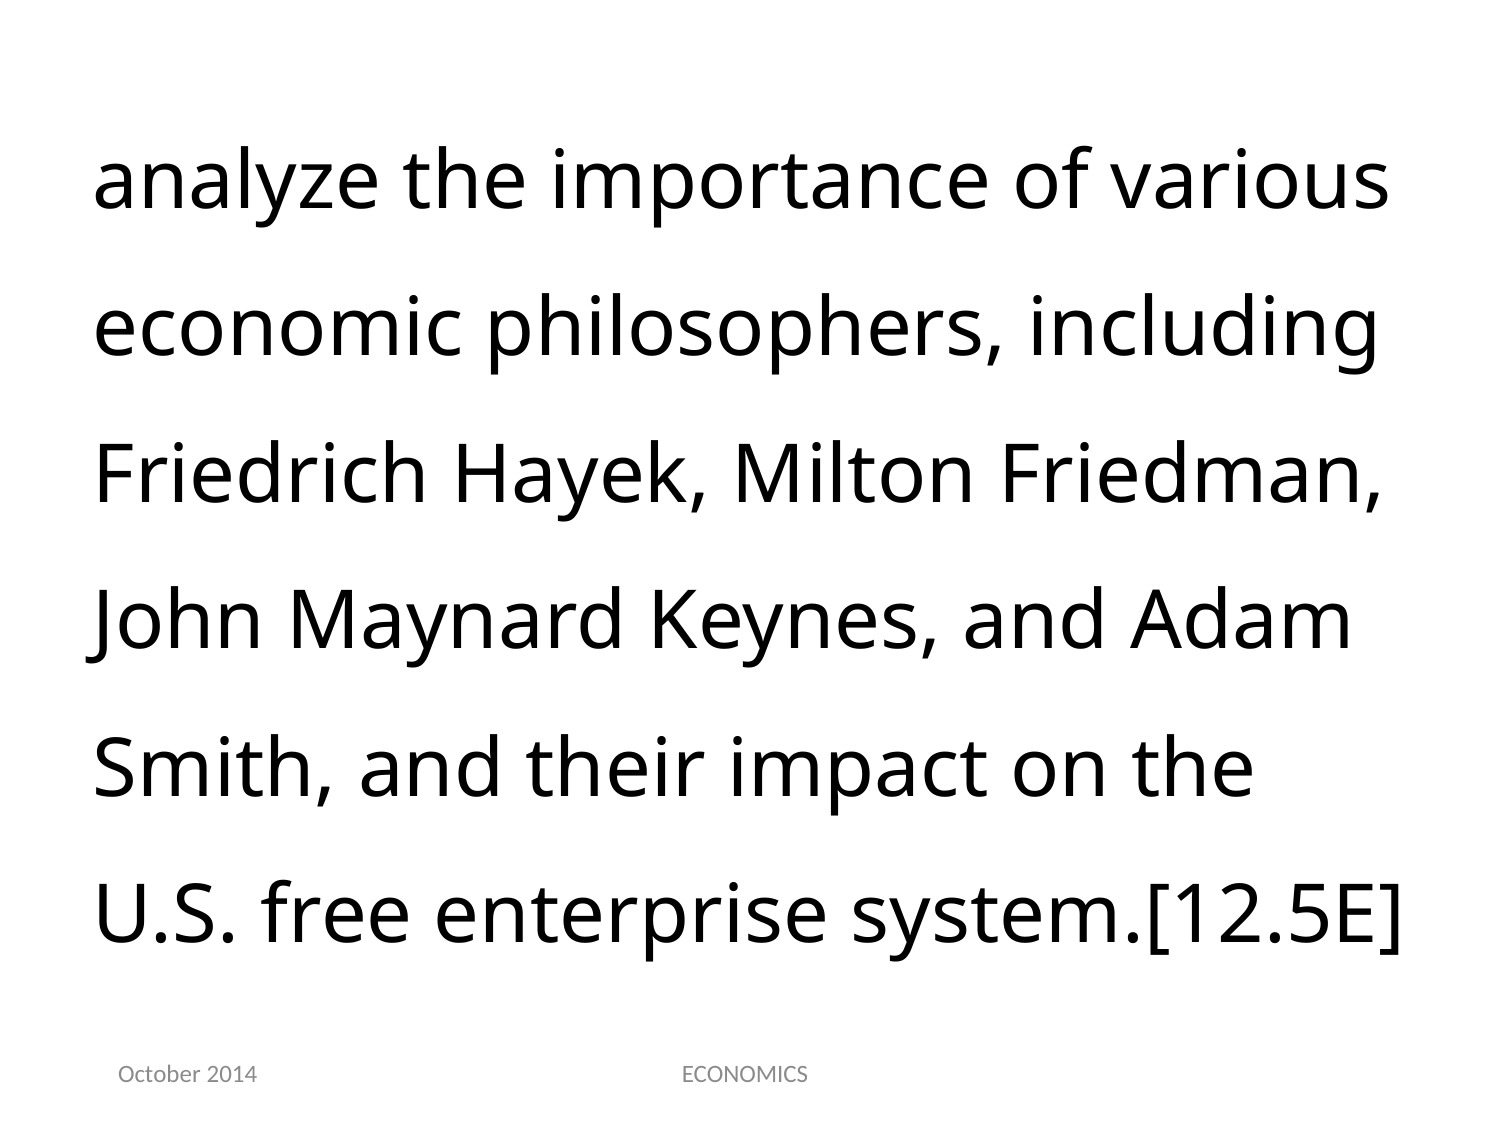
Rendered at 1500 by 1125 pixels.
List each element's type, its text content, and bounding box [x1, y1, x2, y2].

subtitle analyze the importance of various economic philosophers, including Friedrich Hayek, Milton Friedman, John Maynard Keynes, and Adam Smith, and their impact on the U.S. free enterprise system.[12.5E] [78, 70, 1429, 1014]
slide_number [103, 1042, 441, 1103]
footer ECONOMICS [492, 1042, 999, 1103]
